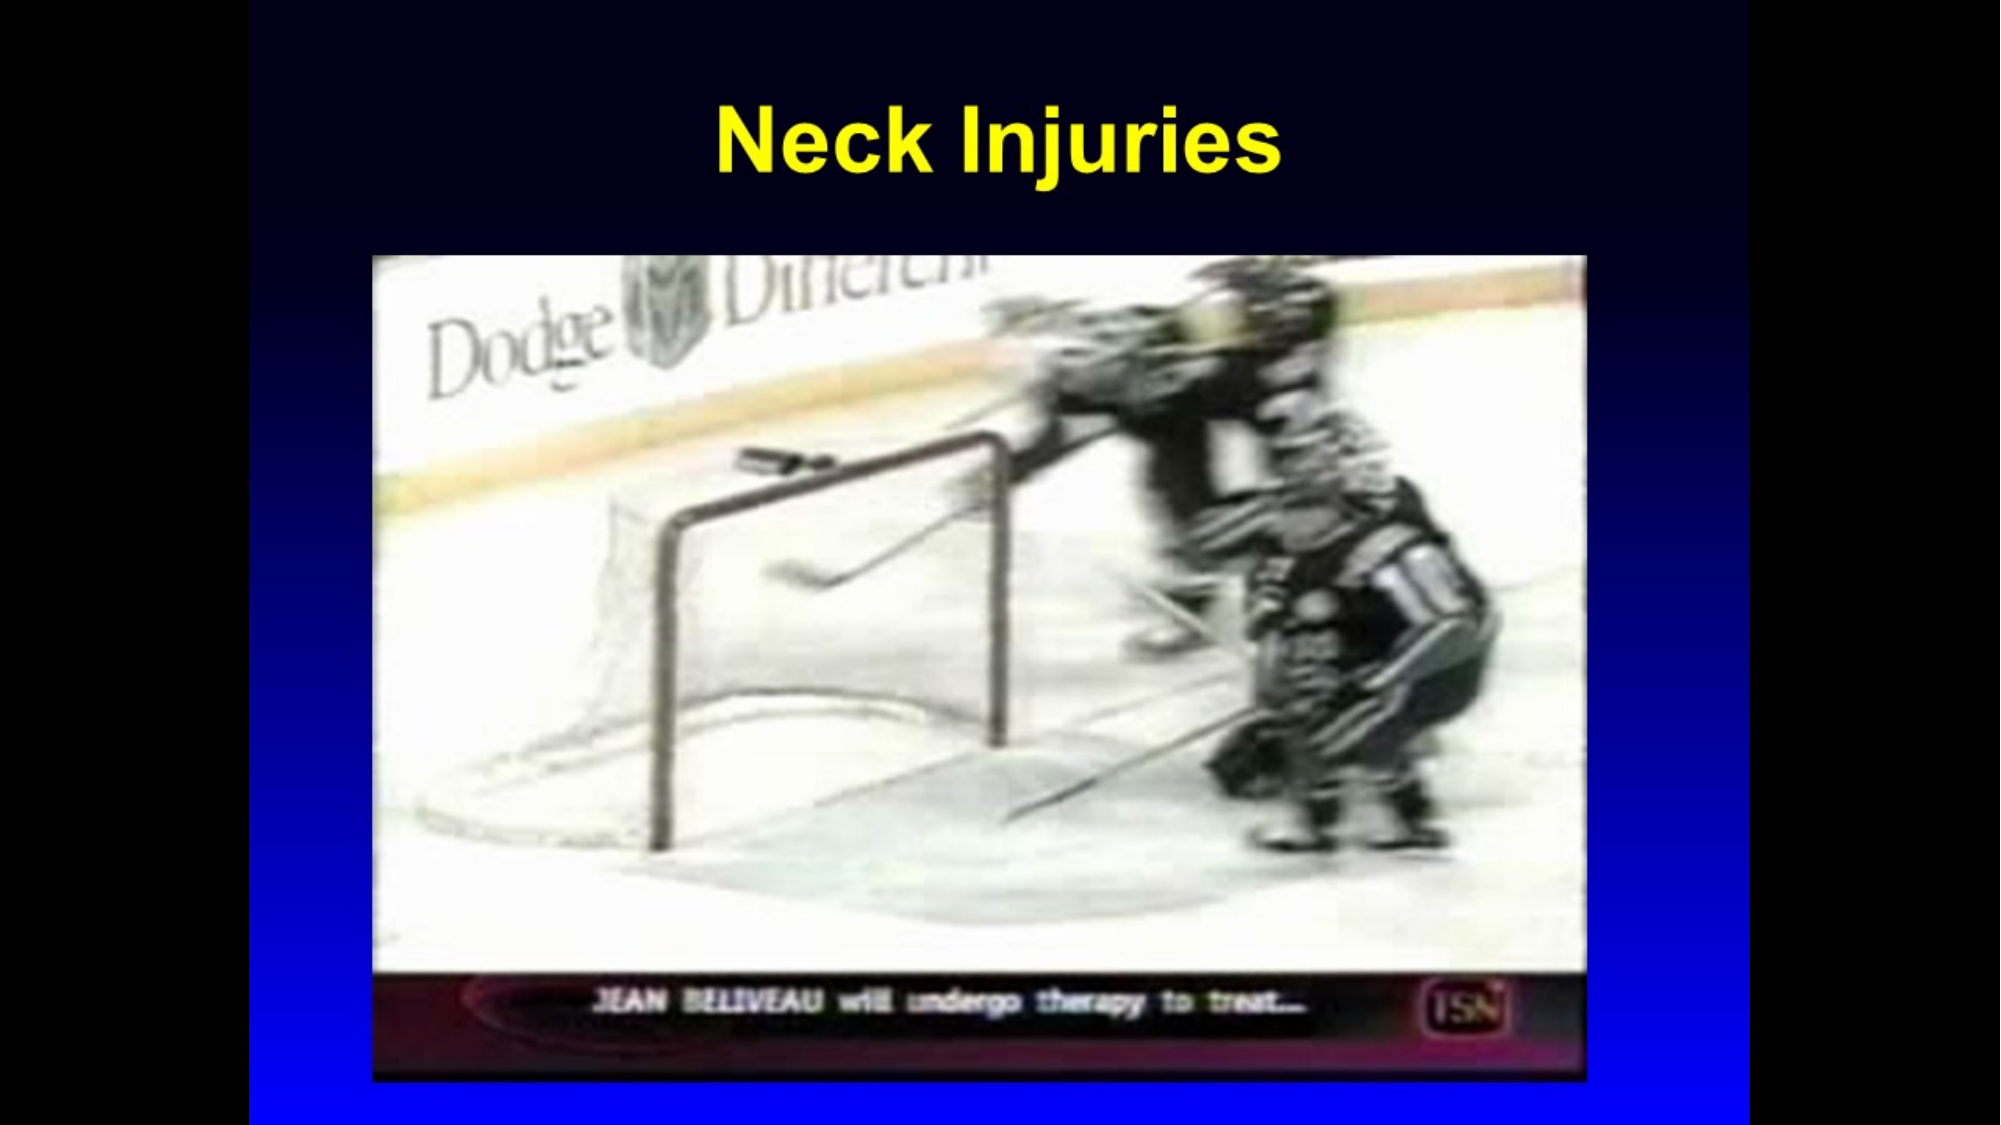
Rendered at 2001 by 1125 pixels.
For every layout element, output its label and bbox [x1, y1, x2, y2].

picture [249, 0, 1750, 1125]
